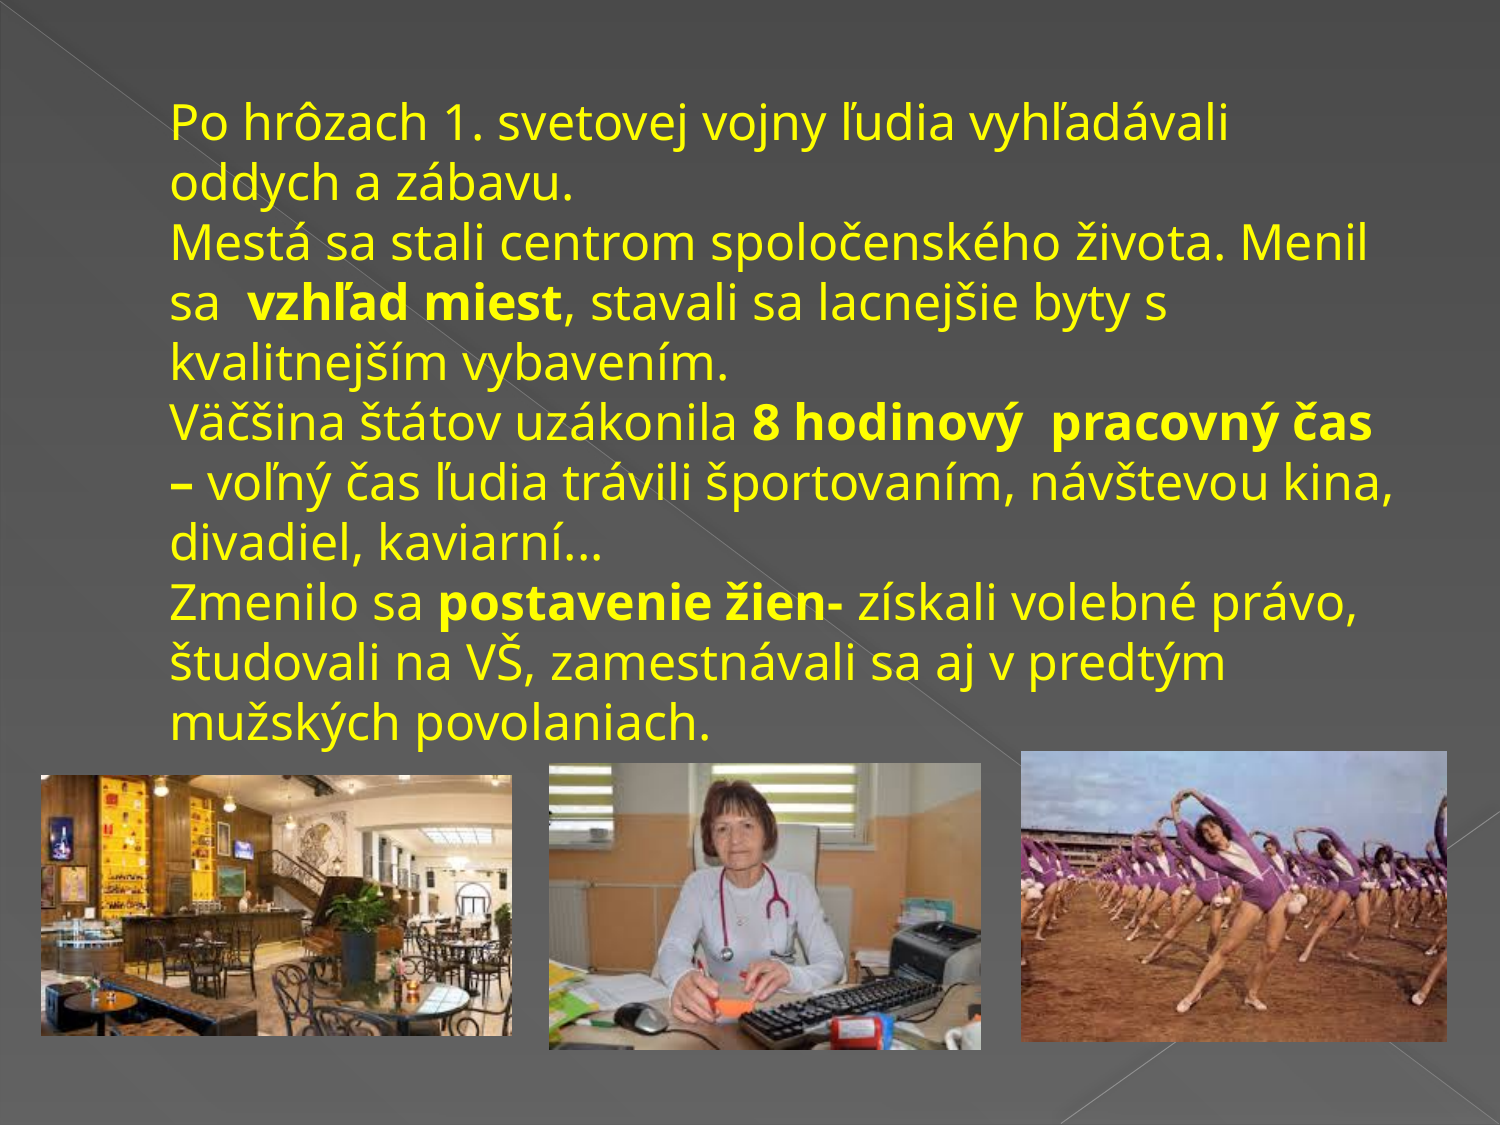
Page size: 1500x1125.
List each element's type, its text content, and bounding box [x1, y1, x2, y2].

picture [1021, 751, 1447, 1043]
picture [548, 762, 981, 1050]
title Po hrôzach 1. svetovej vojny ľudia vyhľadávali oddych a zábavu. Mestá sa stali centrom spoločenského života. Menil sa vzhľad miest, stavali sa lacnejšie byty s kvalitnejším vybavením. Väčšina štátov uzákonila 8 hodinový pracovný čas – voľný čas ľudia trávili športovaním, návštevou kina, divadiel, kaviarní... Zmenilo sa postavenie žien- získali volebné právo, študovali na VŠ, zamestnávali sa aj v predtým mužských povolaniach. [75, 0, 1425, 929]
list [40, 774, 512, 1037]
